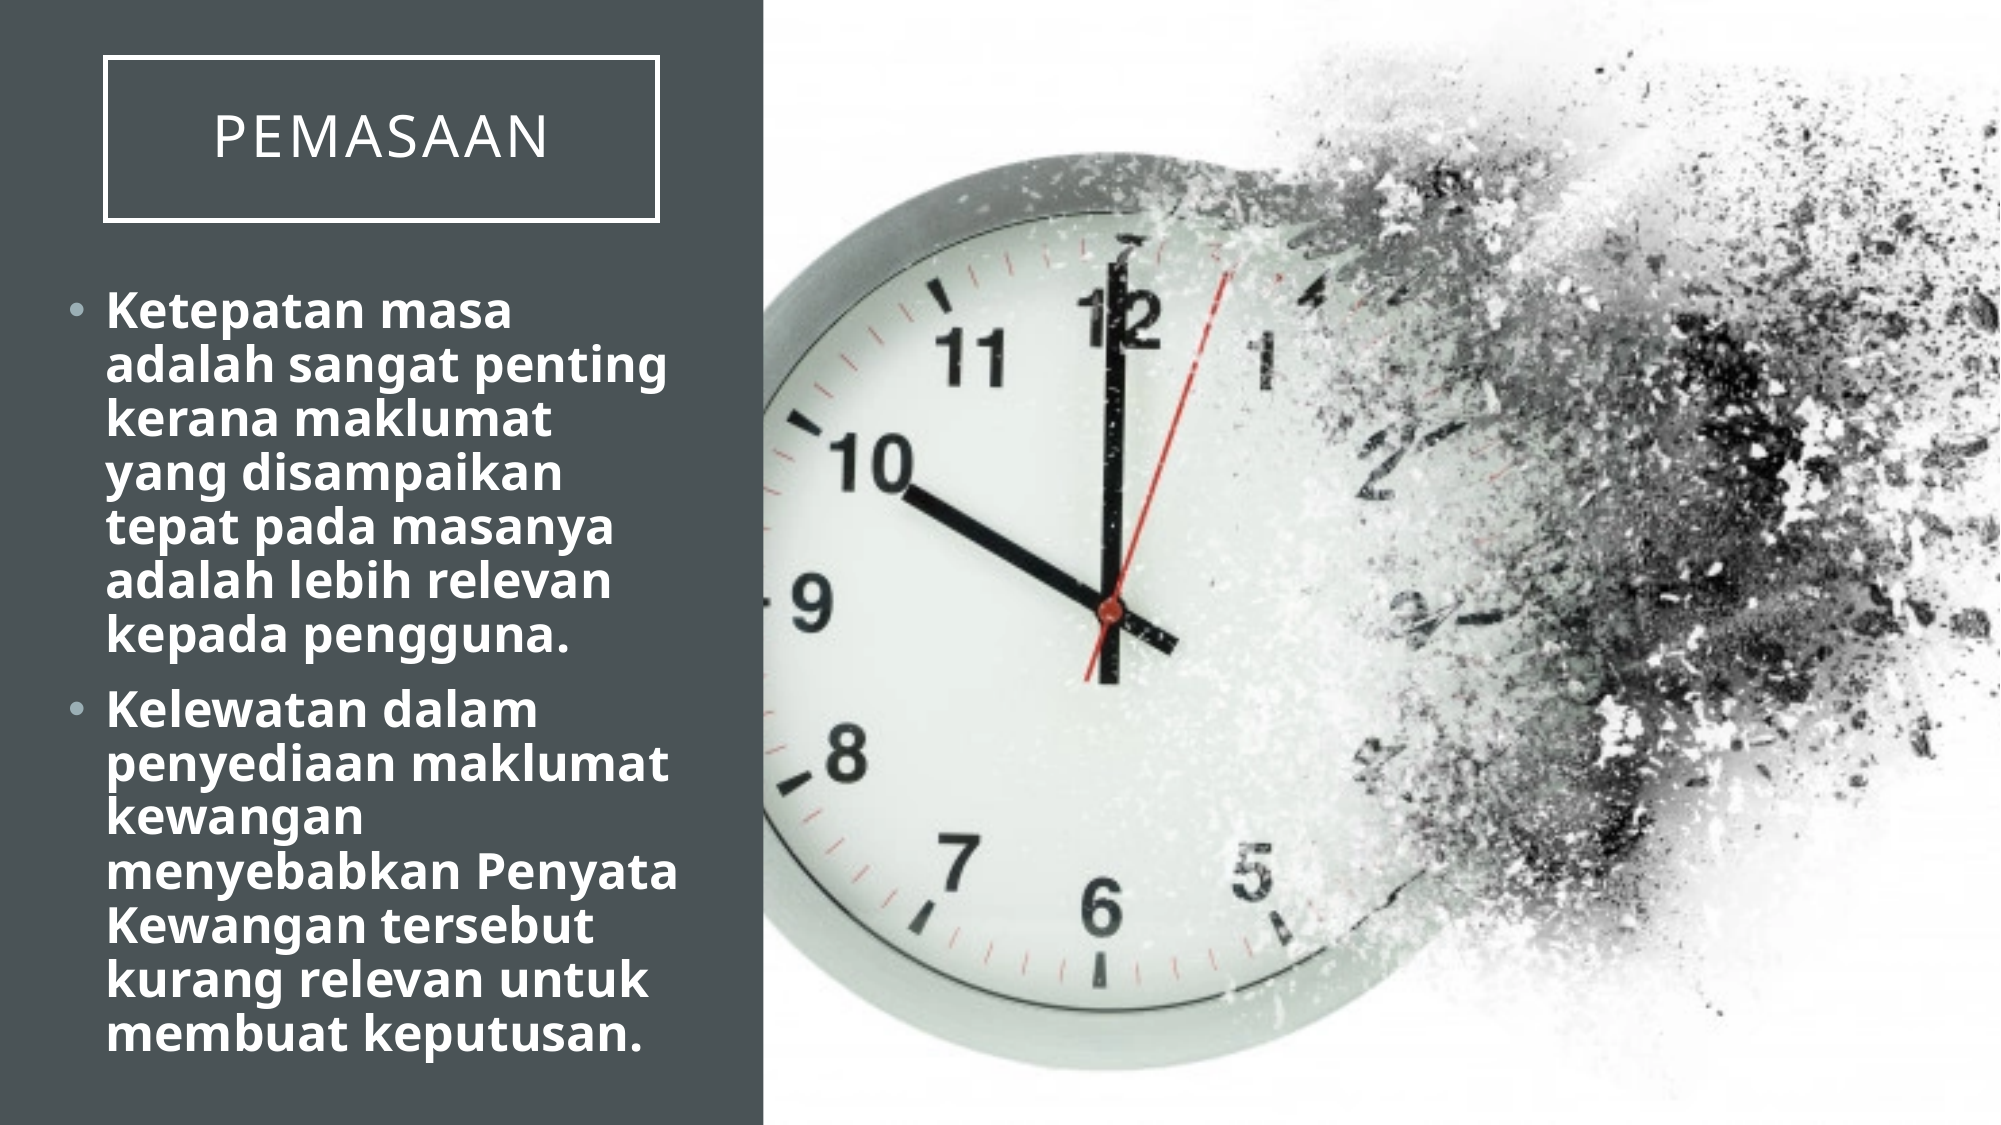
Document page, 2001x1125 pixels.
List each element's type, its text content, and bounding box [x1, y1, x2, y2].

title Pemasaan [103, 55, 660, 223]
picture [762, 0, 2000, 1125]
list Ketepatan masa adalah sangat penting kerana maklumat yang disampaikan tepat pada masanya adalah lebih relevan kepada pengguna. Kelewatan dalam penyediaan maklumat kewangan menyebabkan Penyata Kewangan tersebut kurang relevan untuk membuat keputusan. [53, 277, 703, 994]
text_box [0, 0, 762, 1125]
